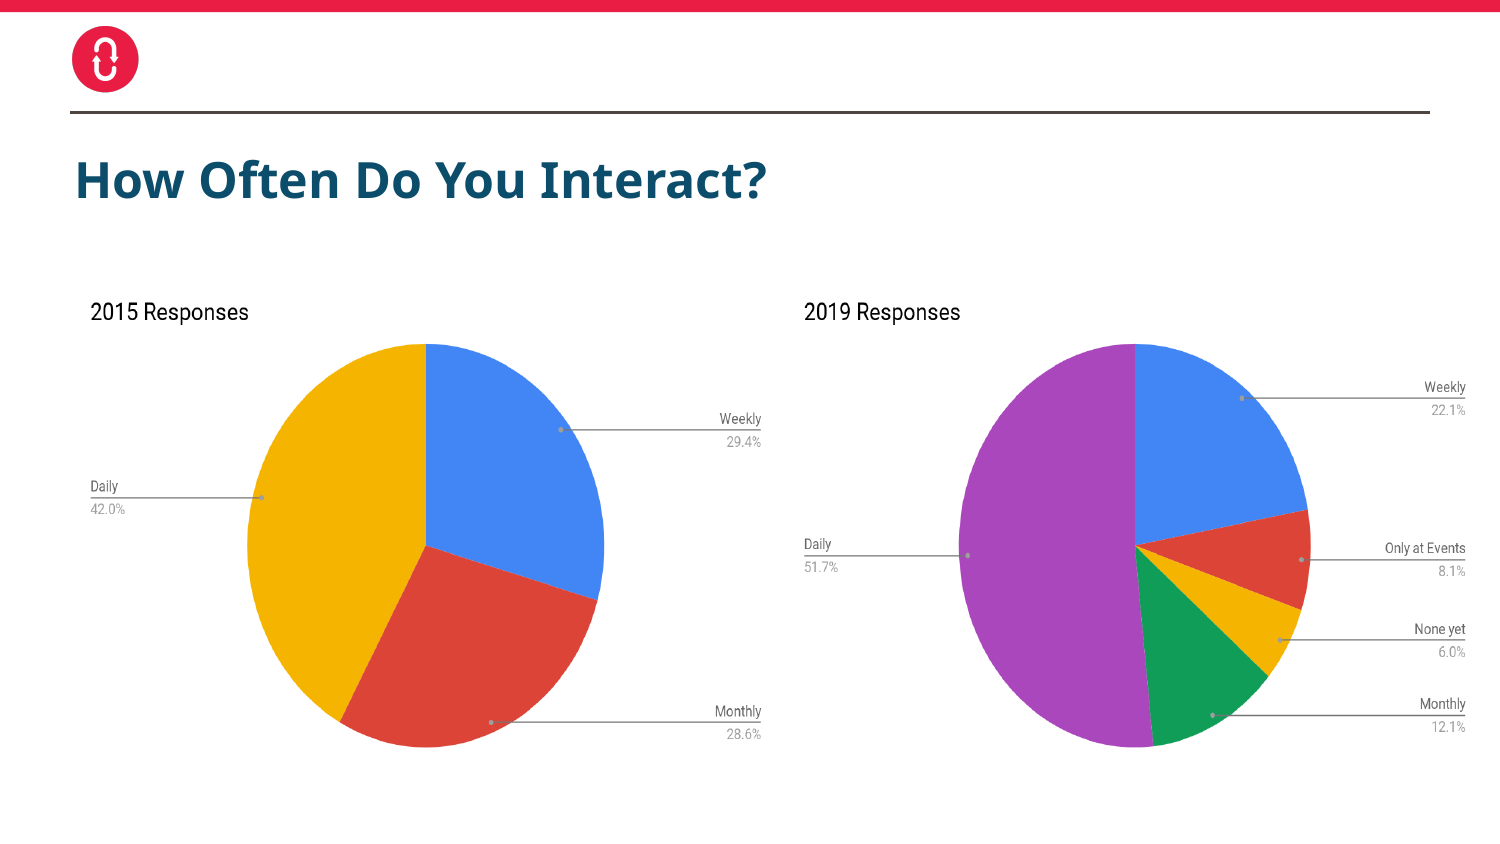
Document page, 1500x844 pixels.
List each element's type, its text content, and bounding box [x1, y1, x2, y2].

picture [71, 25, 139, 93]
picture [68, 272, 1487, 772]
title How Often Do You Interact? [68, 126, 1487, 214]
